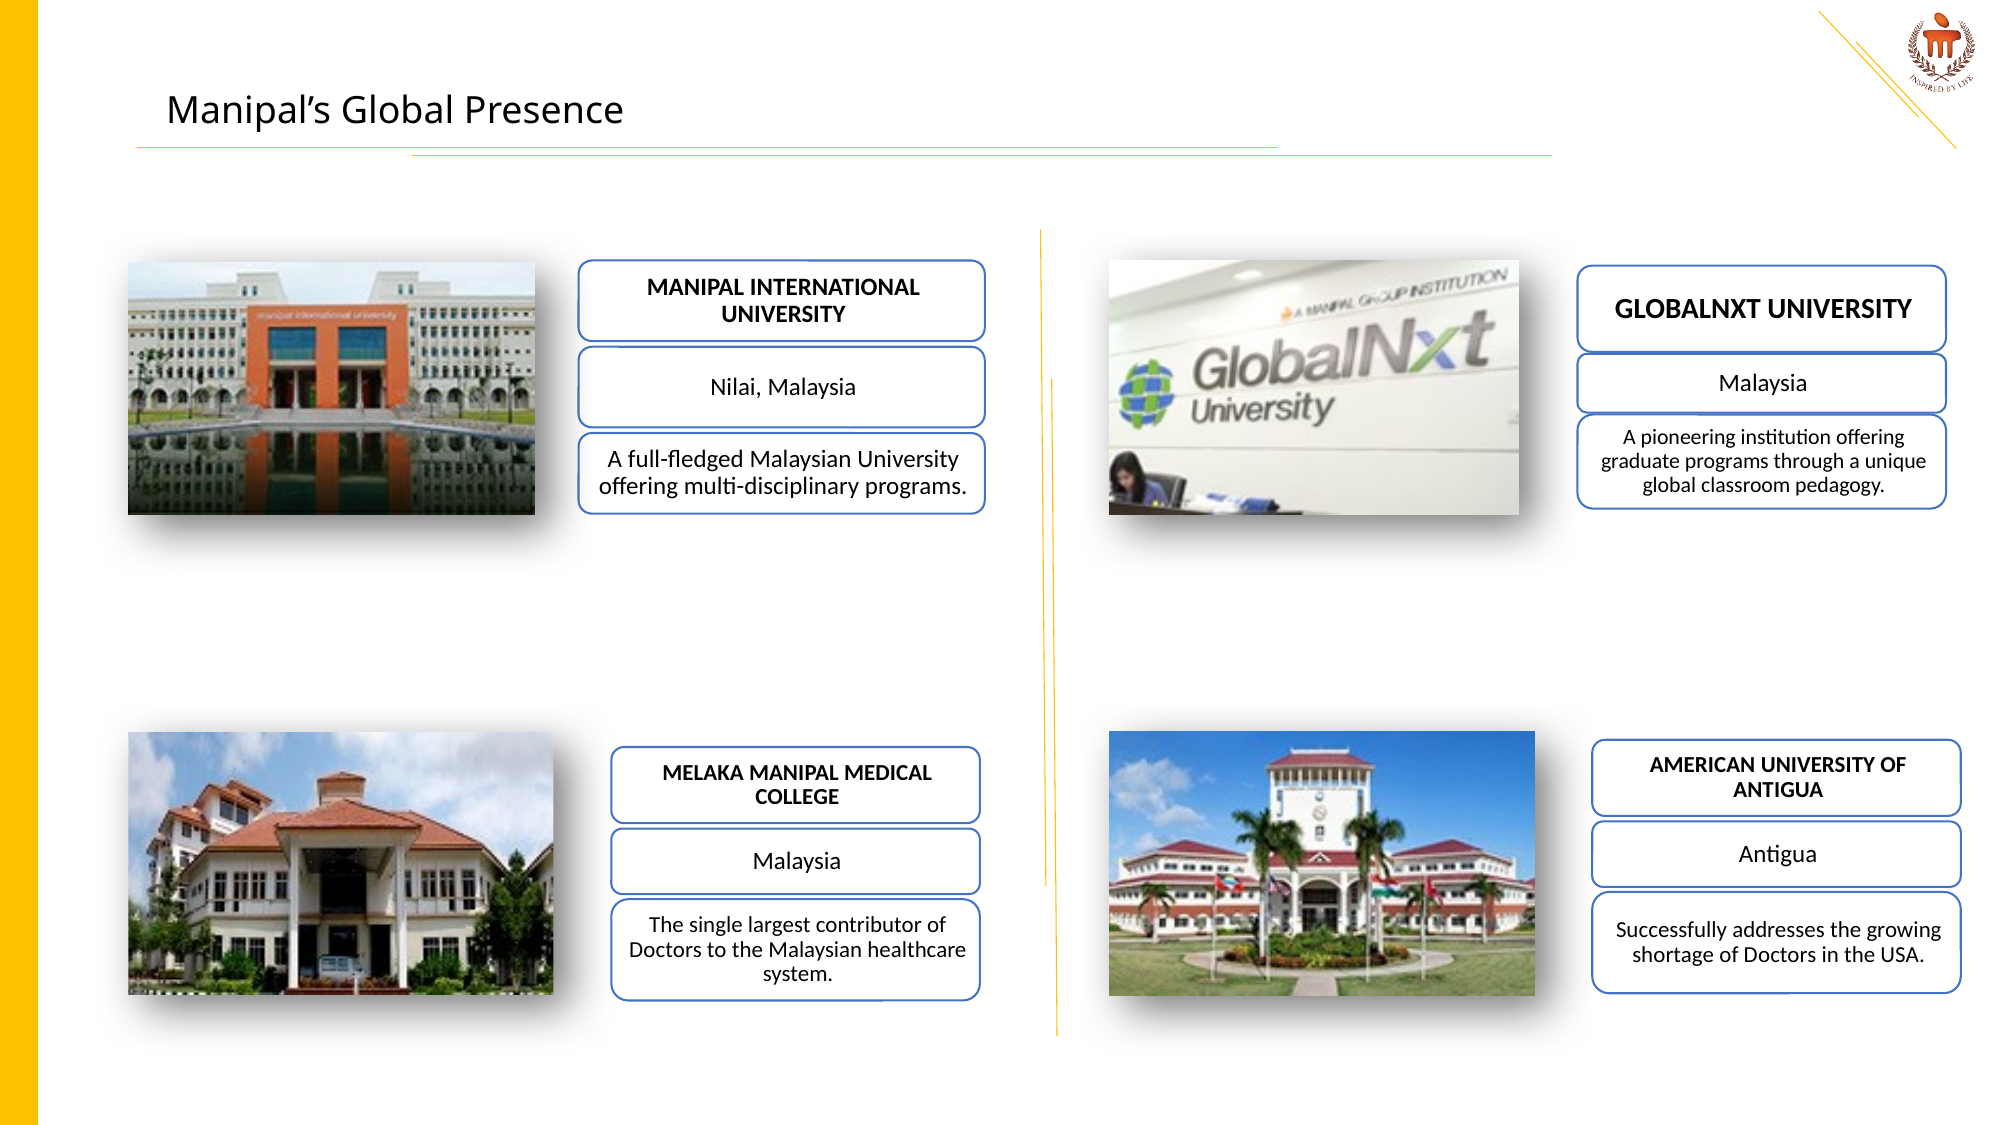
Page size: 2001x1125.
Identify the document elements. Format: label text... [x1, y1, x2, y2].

picture [128, 262, 535, 515]
picture [1109, 260, 1519, 515]
picture [1895, 86, 1913, 105]
picture [1895, 0, 1984, 105]
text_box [611, 724, 980, 1002]
picture [1895, 94, 1905, 105]
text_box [1577, 260, 1947, 515]
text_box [1592, 717, 1961, 995]
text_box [578, 229, 985, 545]
picture [1109, 731, 1535, 996]
text_box Manipal’s Global Presence [151, 78, 1578, 139]
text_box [1040, 229, 1057, 1037]
picture [128, 732, 554, 995]
